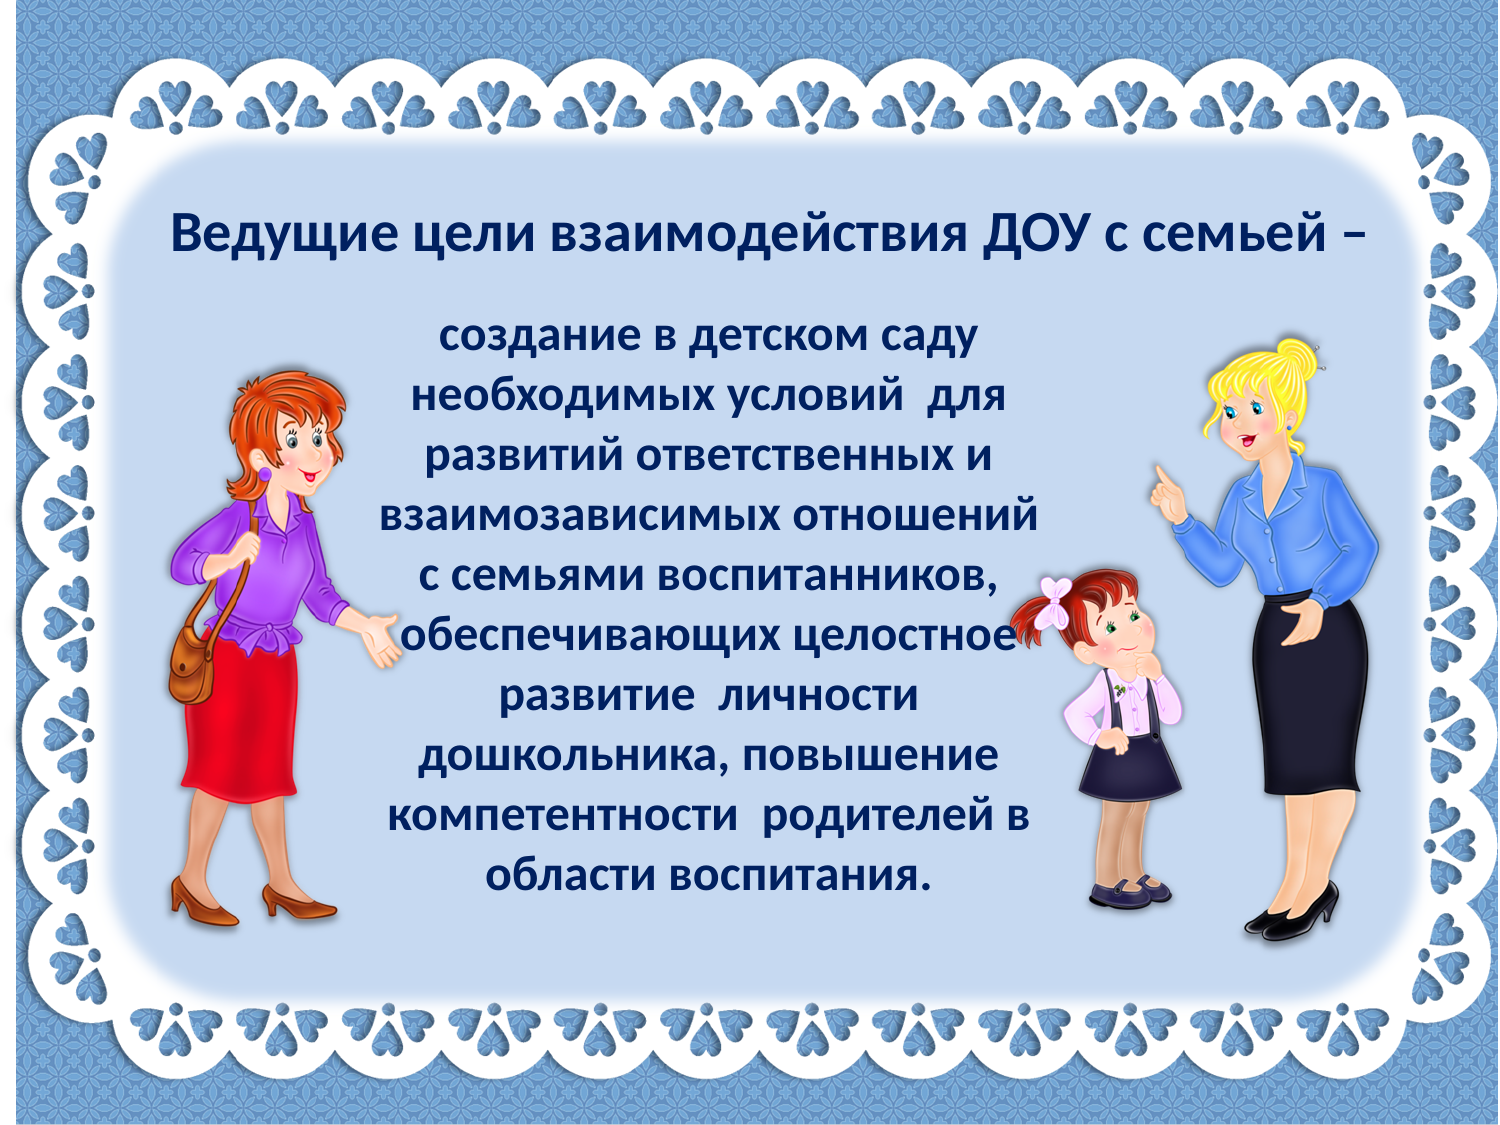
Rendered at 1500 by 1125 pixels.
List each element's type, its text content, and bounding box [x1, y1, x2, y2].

picture [0, 0, 1500, 1125]
title Ведущие цели взаимодействия ДОУ с семьей – [105, 152, 1435, 305]
text_box создание в детском саду необходимых условий для развитий ответственных и взаимозависимых отношений с семьями воспитанников, обеспечивающих целостное развитие личности дошкольника, повышение компетентности родителей в области воспитания. [363, 292, 1055, 908]
